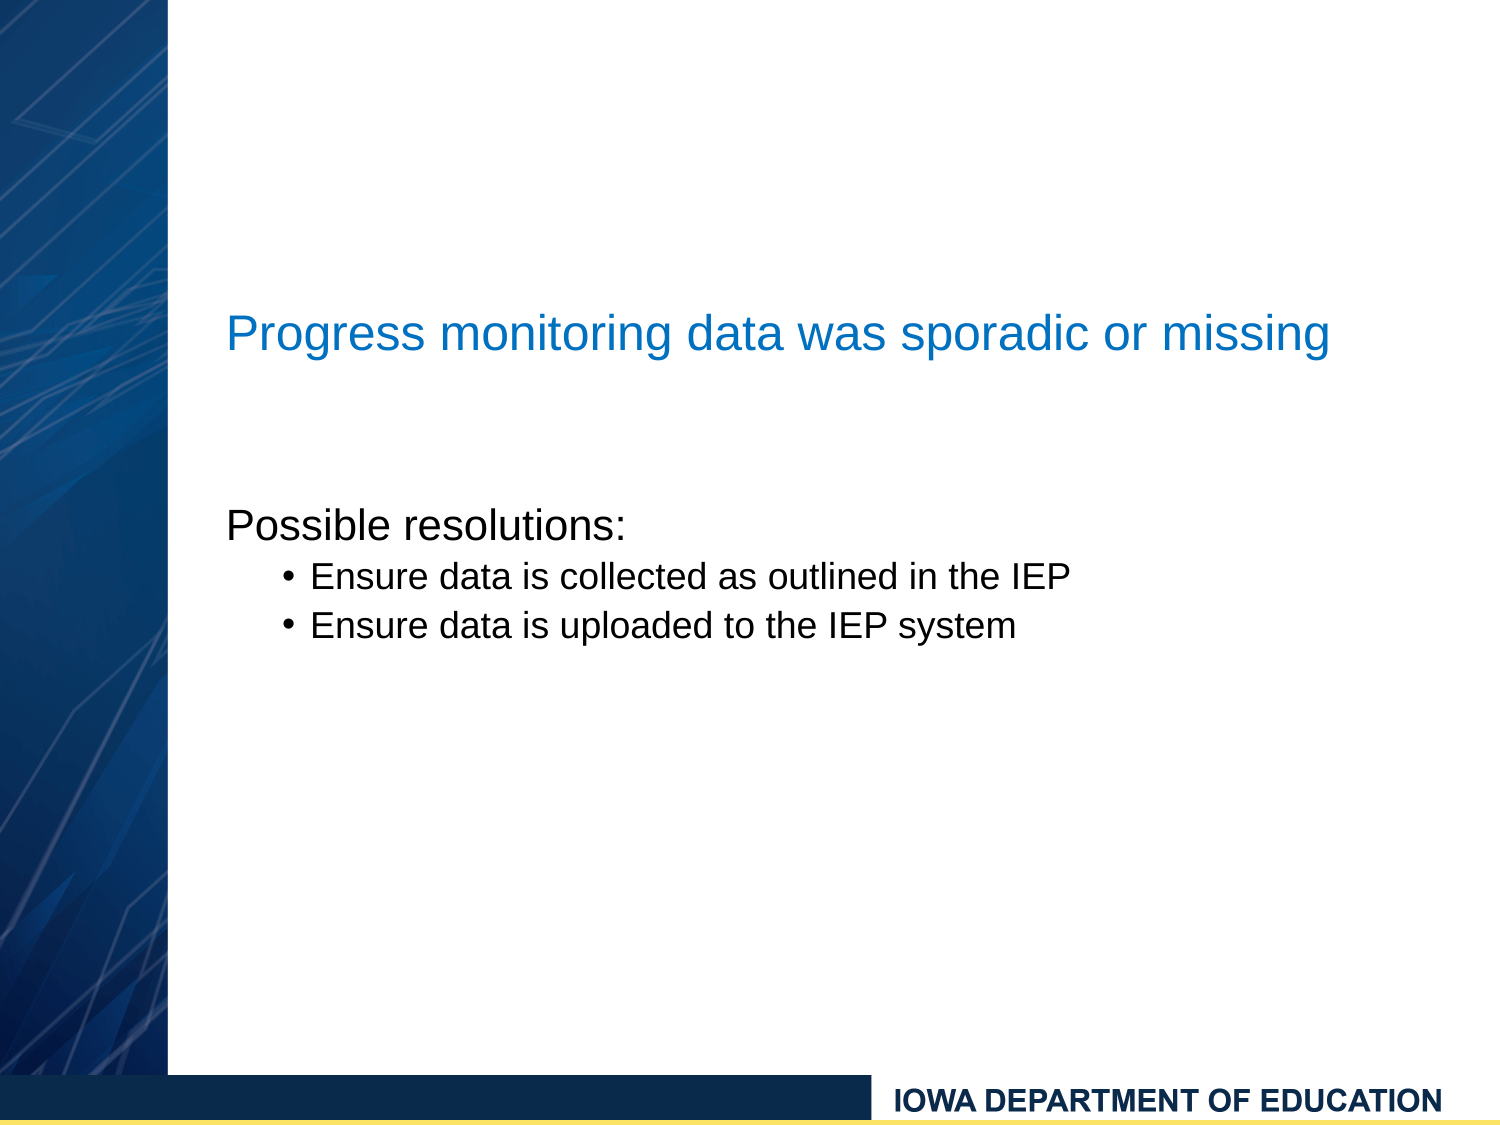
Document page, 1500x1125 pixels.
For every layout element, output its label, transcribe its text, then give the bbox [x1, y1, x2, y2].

picture [0, 0, 1500, 1125]
list Progress monitoring data was sporadic or missing Possible resolutions: Ensure data is collected as outlined in the IEP Ensure data is uploaded to the IEP system [210, 299, 1397, 1014]
